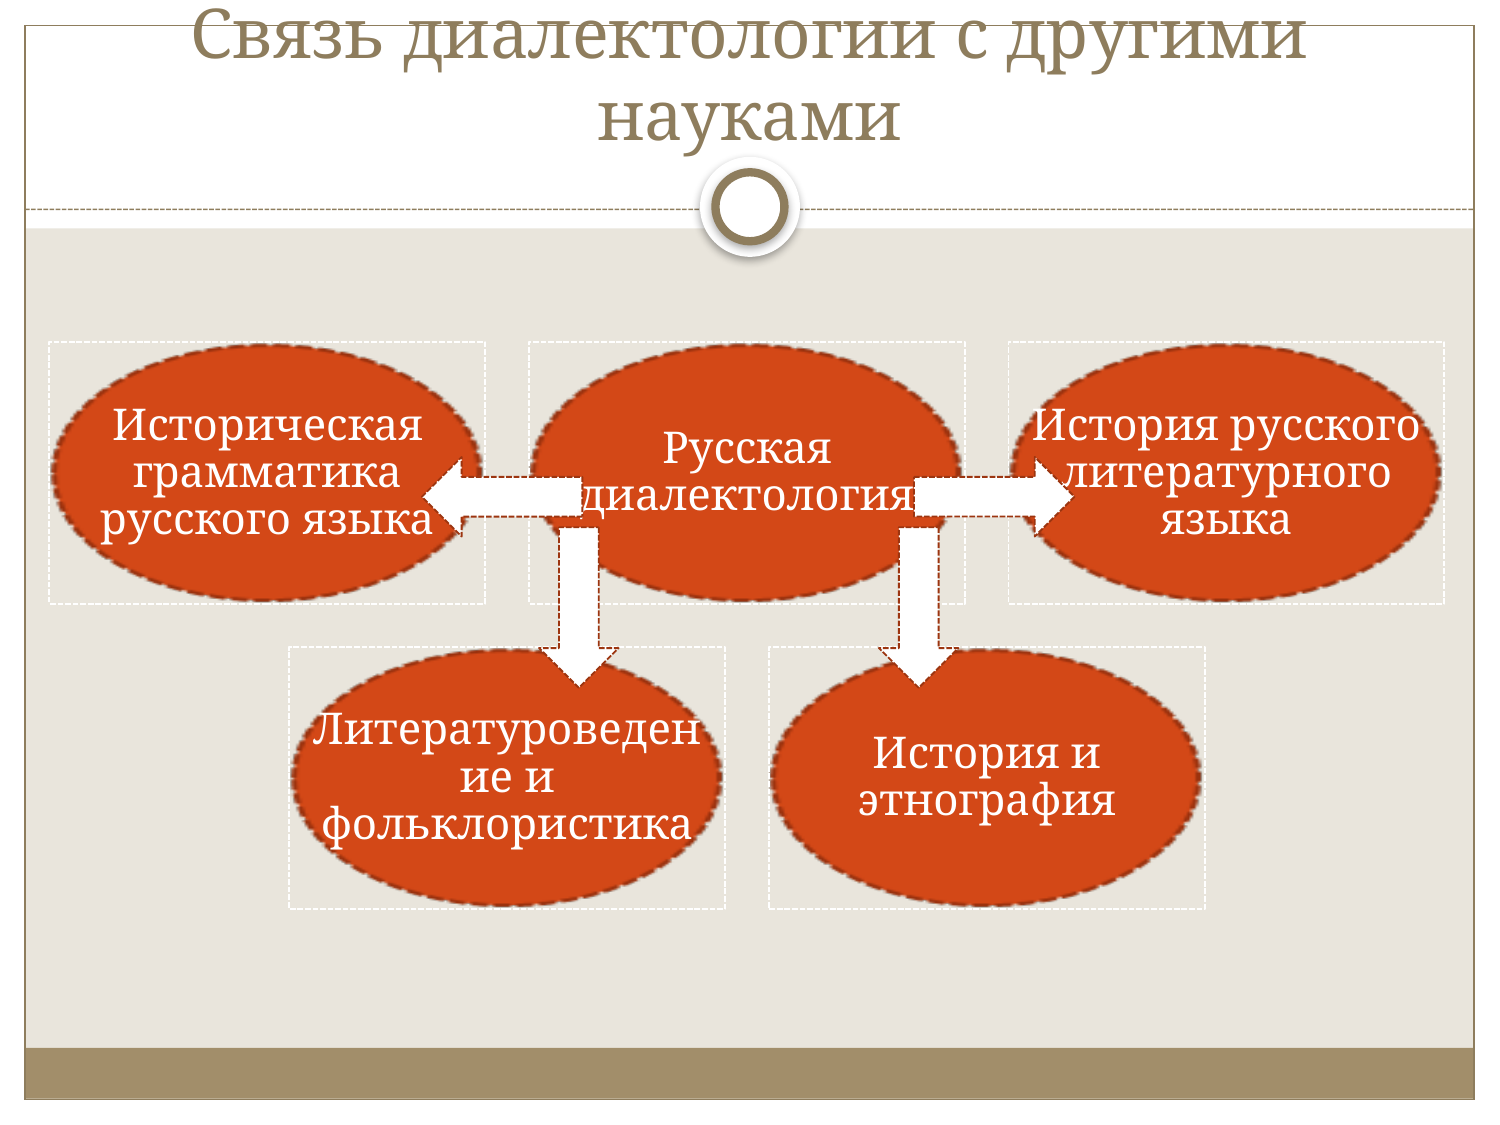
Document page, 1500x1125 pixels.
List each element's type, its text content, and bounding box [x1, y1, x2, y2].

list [49, 250, 1445, 1001]
title Связь диалектологии с другими науками [49, 37, 1450, 162]
